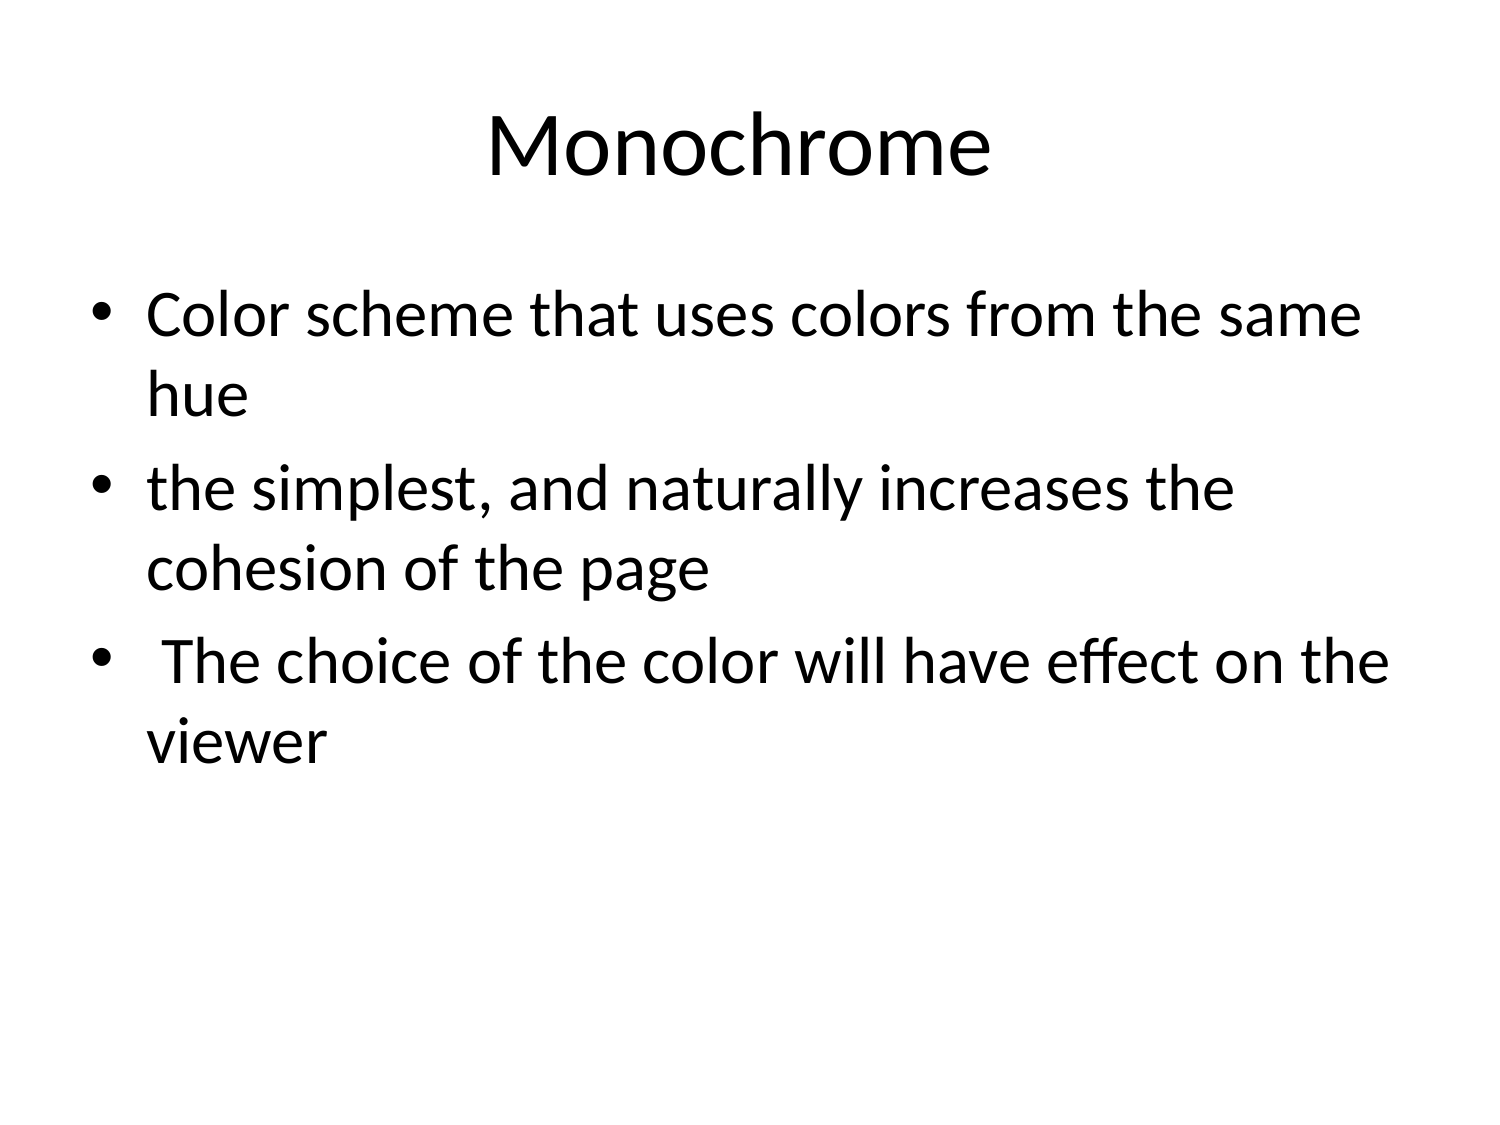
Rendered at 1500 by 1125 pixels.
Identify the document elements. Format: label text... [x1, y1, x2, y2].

title Monochrome [75, 45, 1425, 233]
list Color scheme that uses colors from the same hue the simplest, and naturally increases the cohesion of the page The choice of the color will have effect on the viewer [75, 262, 1425, 1005]
